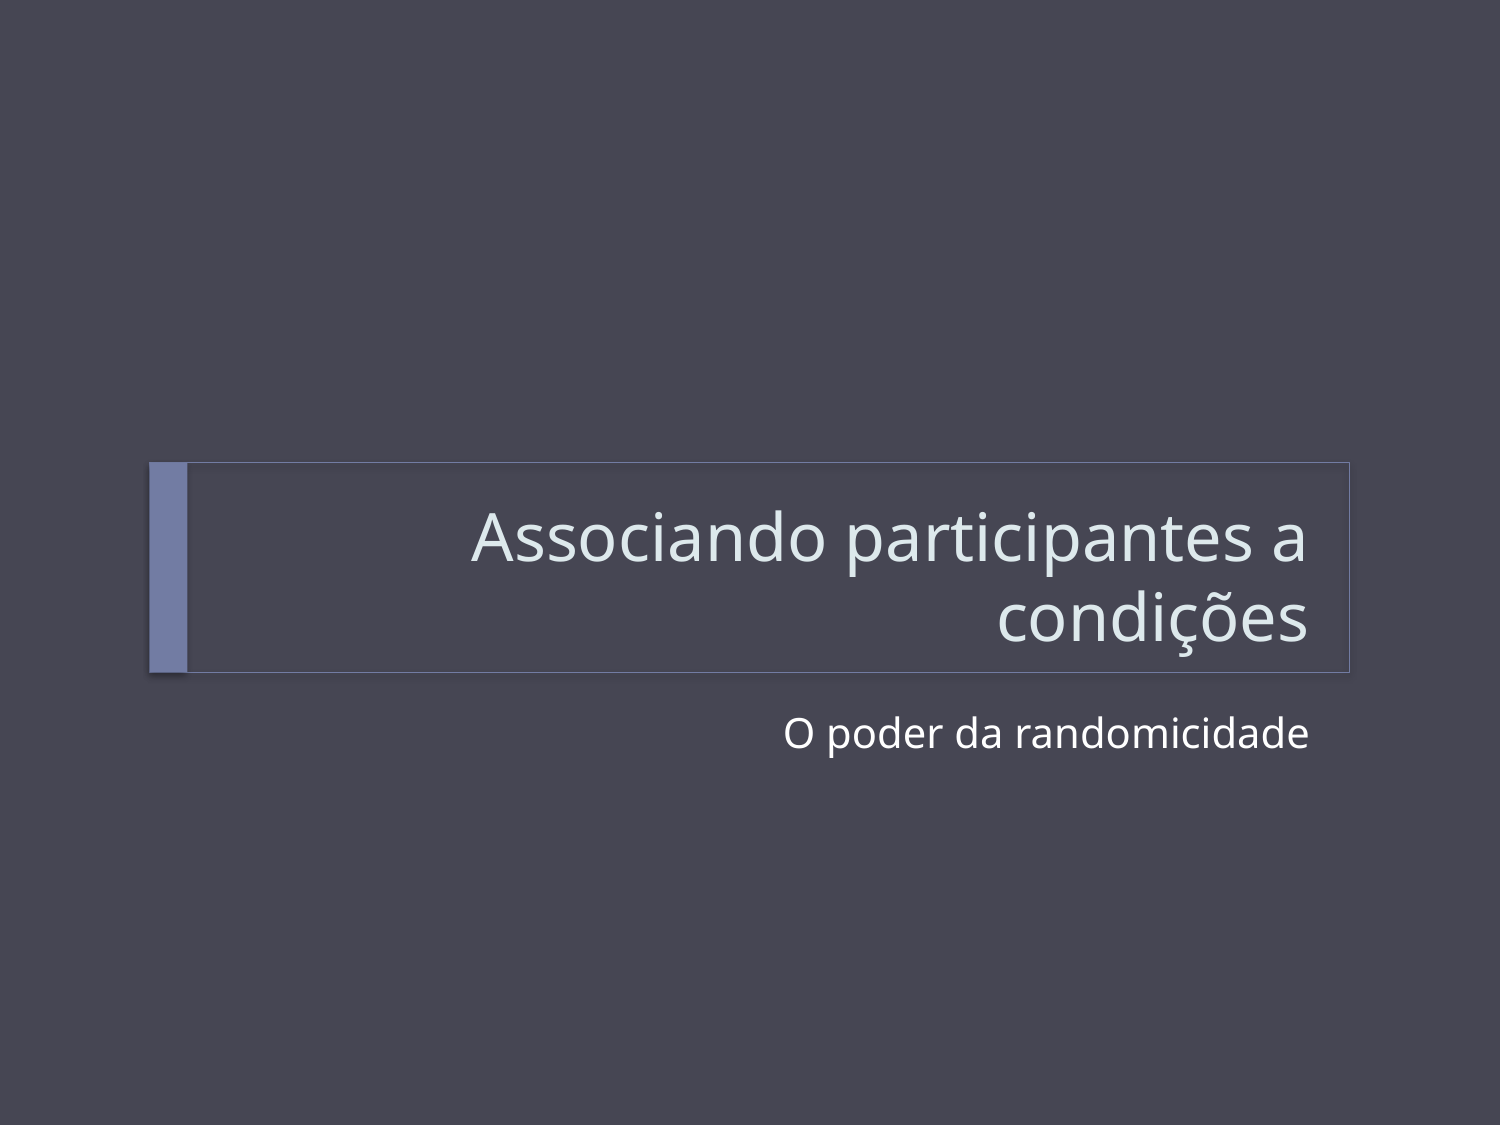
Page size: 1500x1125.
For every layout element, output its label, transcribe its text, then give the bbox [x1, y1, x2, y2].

list O poder da randomicidade [212, 699, 1325, 888]
title Associando participantes a condições [200, 487, 1325, 663]
